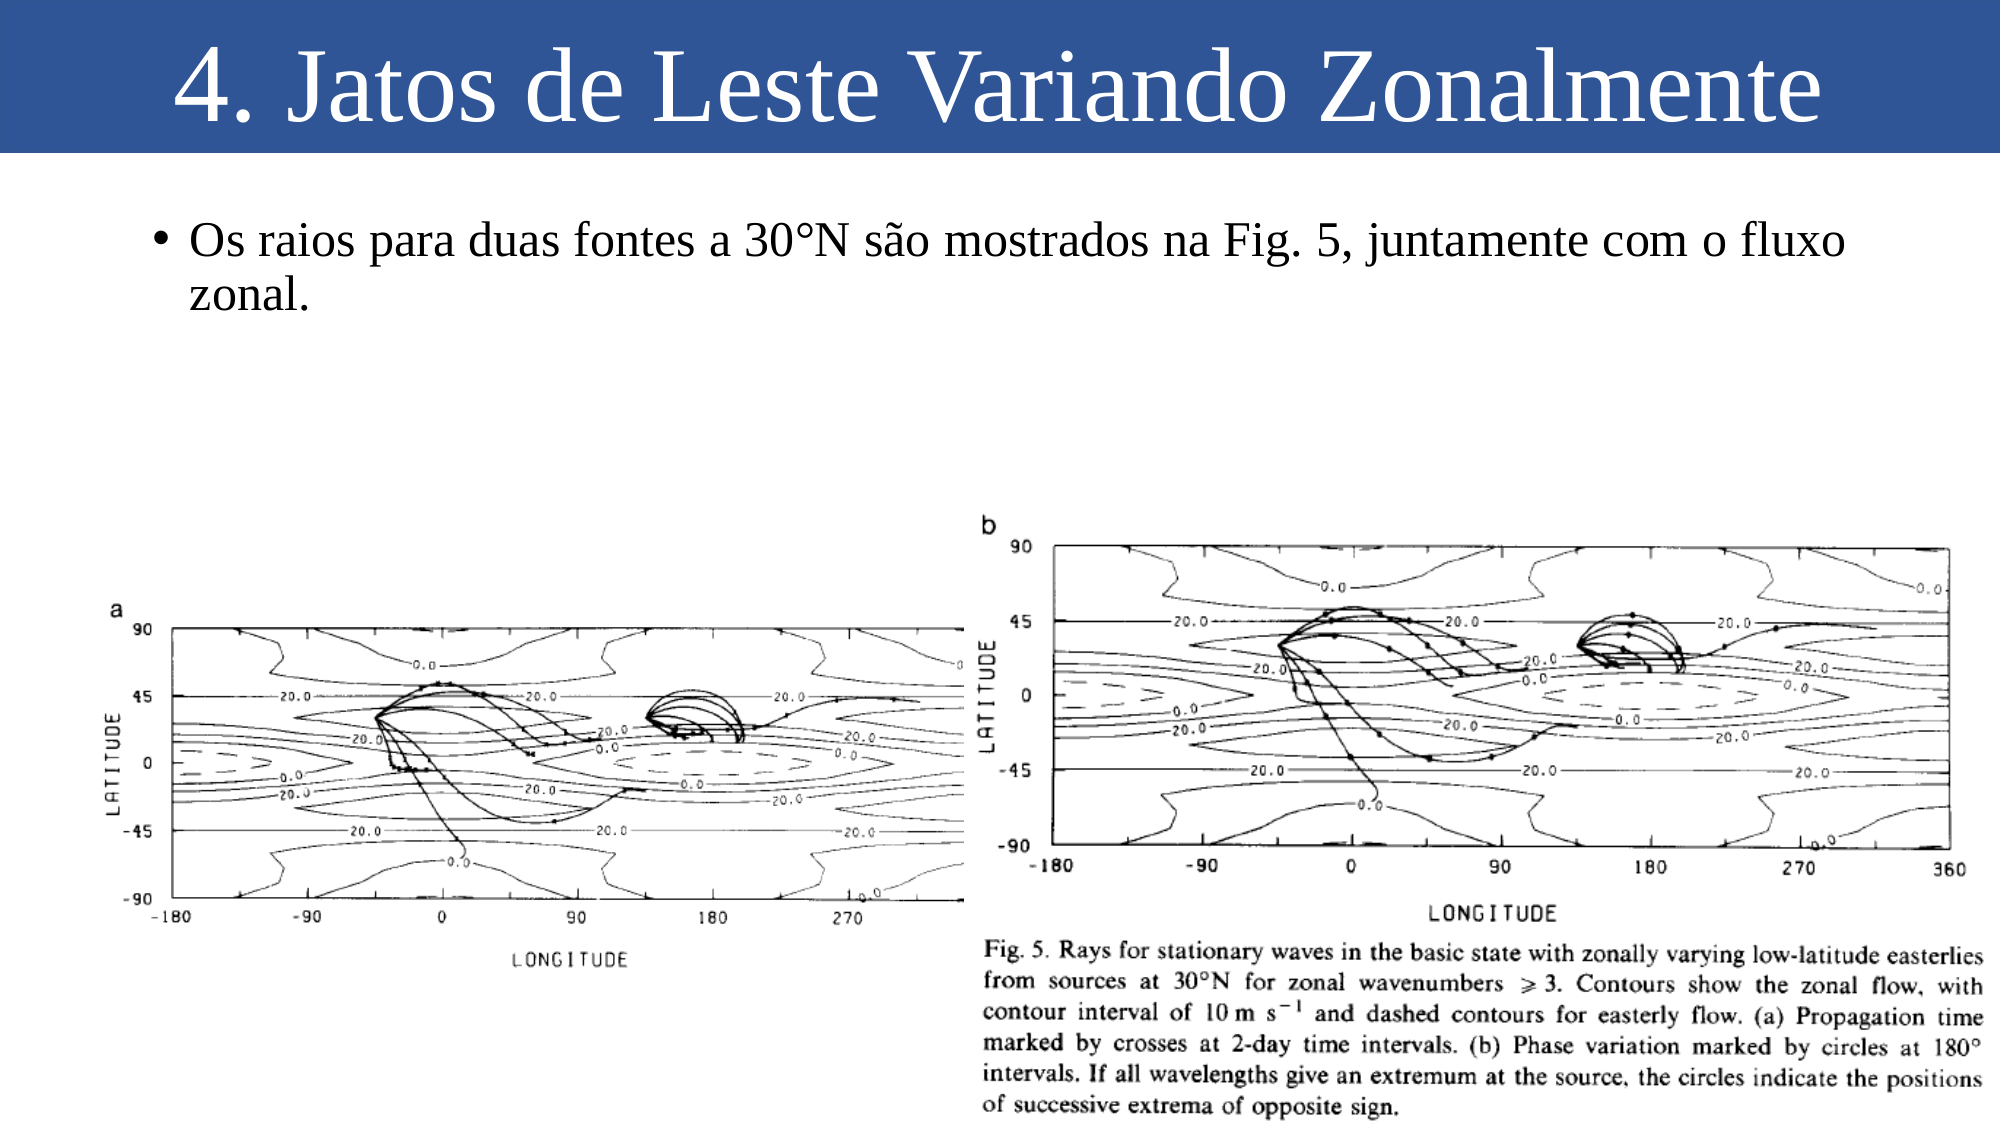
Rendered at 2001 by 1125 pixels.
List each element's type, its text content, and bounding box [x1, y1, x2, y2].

list Os raios para duas fontes a 30°N são mostrados na Fig. 5, juntamente com o fluxo zonal. [137, 205, 1863, 581]
picture [84, 507, 2000, 1125]
text_box 4. Jatos de Leste Variando Zonalmente [0, 0, 2000, 153]
